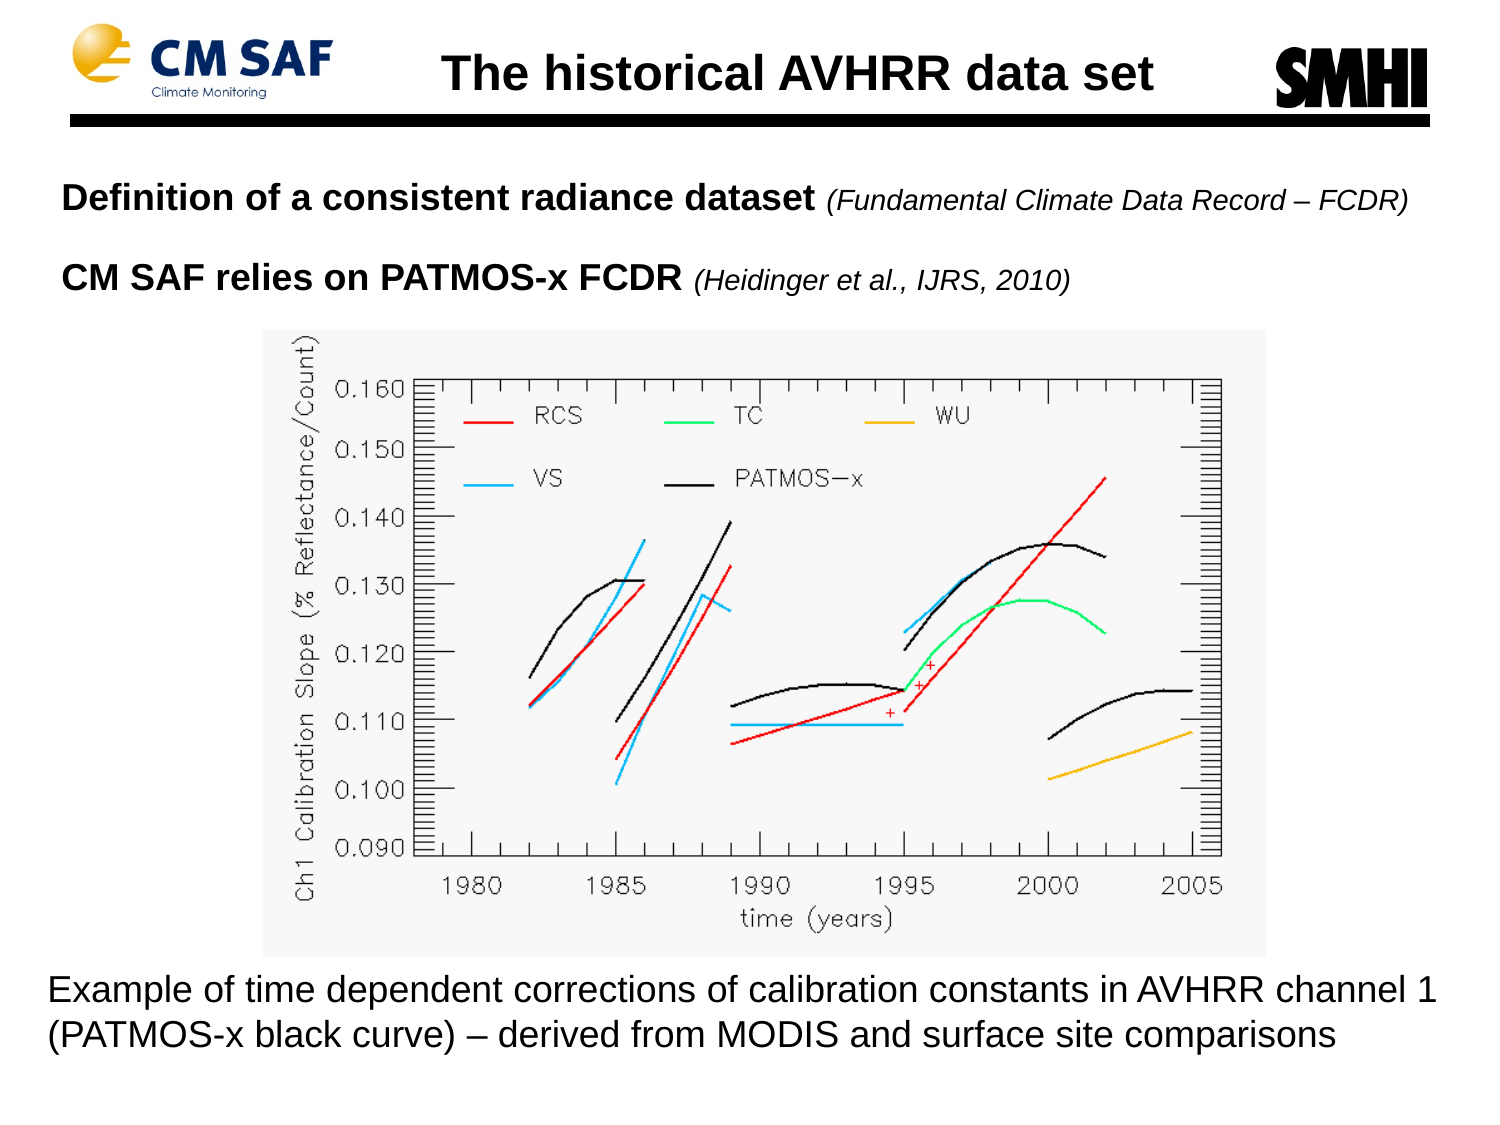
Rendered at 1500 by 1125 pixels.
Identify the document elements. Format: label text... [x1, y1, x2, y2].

picture [54, 0, 353, 110]
text_box The historical AVHRR data set [426, 33, 1233, 108]
text_box Definition of a consistent radiance dataset (Fundamental Climate Data Record – FCDR) CM SAF relies on PATMOS-x FCDR (Heidinger et al., IJRS, 2010) [46, 165, 1500, 306]
picture [1276, 47, 1427, 108]
picture [263, 329, 1266, 957]
text_box Example of time dependent corrections of calibration constants in AVHRR channel 1 (PATMOS-x black curve) – derived from MODIS and surface site comparisons [32, 957, 1485, 1062]
